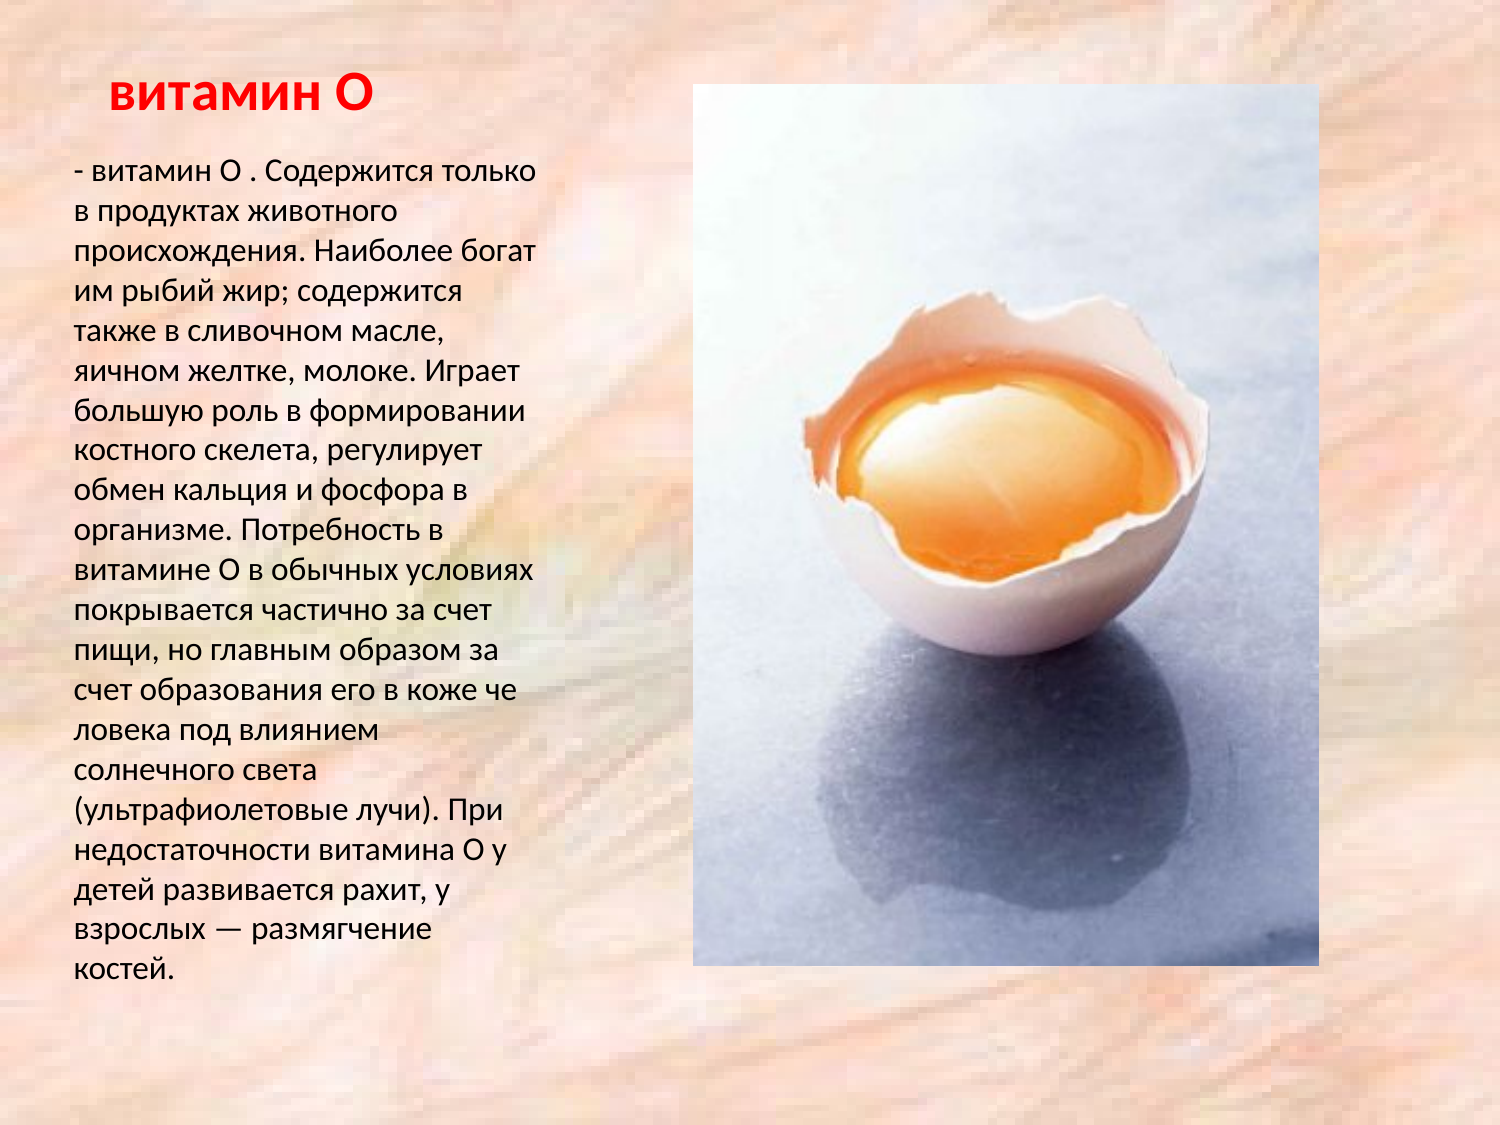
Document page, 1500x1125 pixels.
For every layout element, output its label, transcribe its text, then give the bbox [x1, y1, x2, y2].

list - витамин О . Содержится только в продуктах животного происхождения. Наиболее богат им рыбий жир; содержится также в сливочном масле, яичном желтке, молоке. Играет большую роль в формировании костного скелета, регулирует обмен кальция и фосфора в организме. Потребность в витамине О в обычных условиях покрывается частично за счет пищи, но главным образом за счет образования его в коже че­ловека под влиянием солнечного света (ультрафиолетовые лучи). При недостаточности витамина О у детей развивается рахит, у взрослых — размягчение костей. [58, 140, 557, 982]
picture [0, 0, 1500, 1125]
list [692, 83, 1319, 966]
title витамин О [93, 44, 569, 130]
